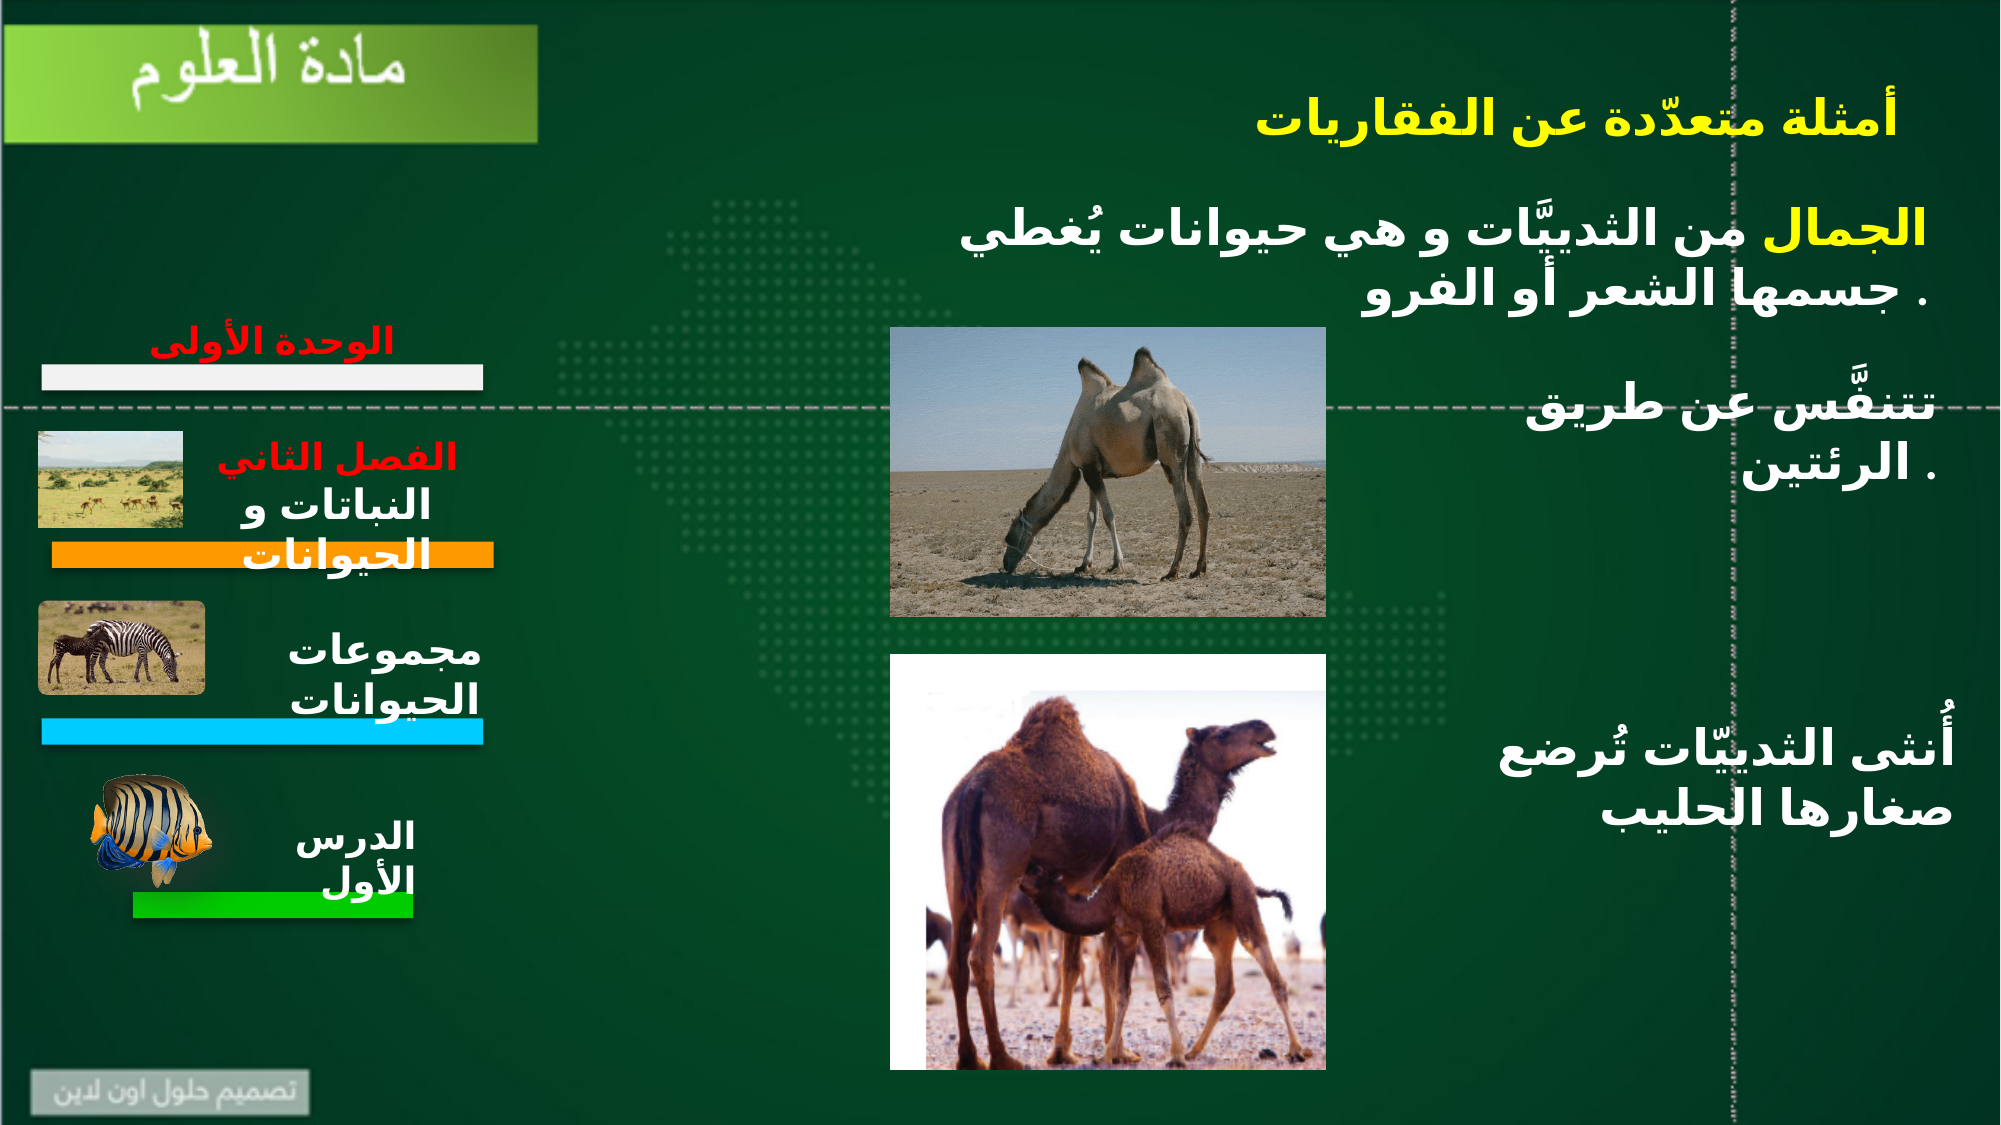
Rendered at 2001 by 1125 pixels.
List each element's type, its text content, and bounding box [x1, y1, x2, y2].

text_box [38, 425, 507, 537]
text_box الوحدة الأولى [131, 309, 413, 369]
picture [0, 0, 2001, 1125]
text_box الجمال من الثدييَّات و هي حيوانات يُغطي جسمها الشعر أو الفرو . [810, 187, 1944, 323]
text_box [251, 891, 414, 919]
text_box [294, 541, 318, 569]
text_box أمثلة متعدّدة عن الفقاريات [1011, 78, 1915, 153]
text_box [38, 600, 565, 695]
text_box [326, 541, 407, 569]
text_box [40, 363, 484, 391]
text_box [411, 541, 421, 569]
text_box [85, 771, 432, 889]
text_box [429, 541, 495, 569]
text_box تتنفَّس عن طريق الرئتين . [1463, 362, 1953, 497]
text_box أُنثى الثدييّات تُرضع صغارها الحليب [1354, 708, 1971, 844]
text_box [40, 717, 484, 746]
text_box [51, 541, 289, 569]
